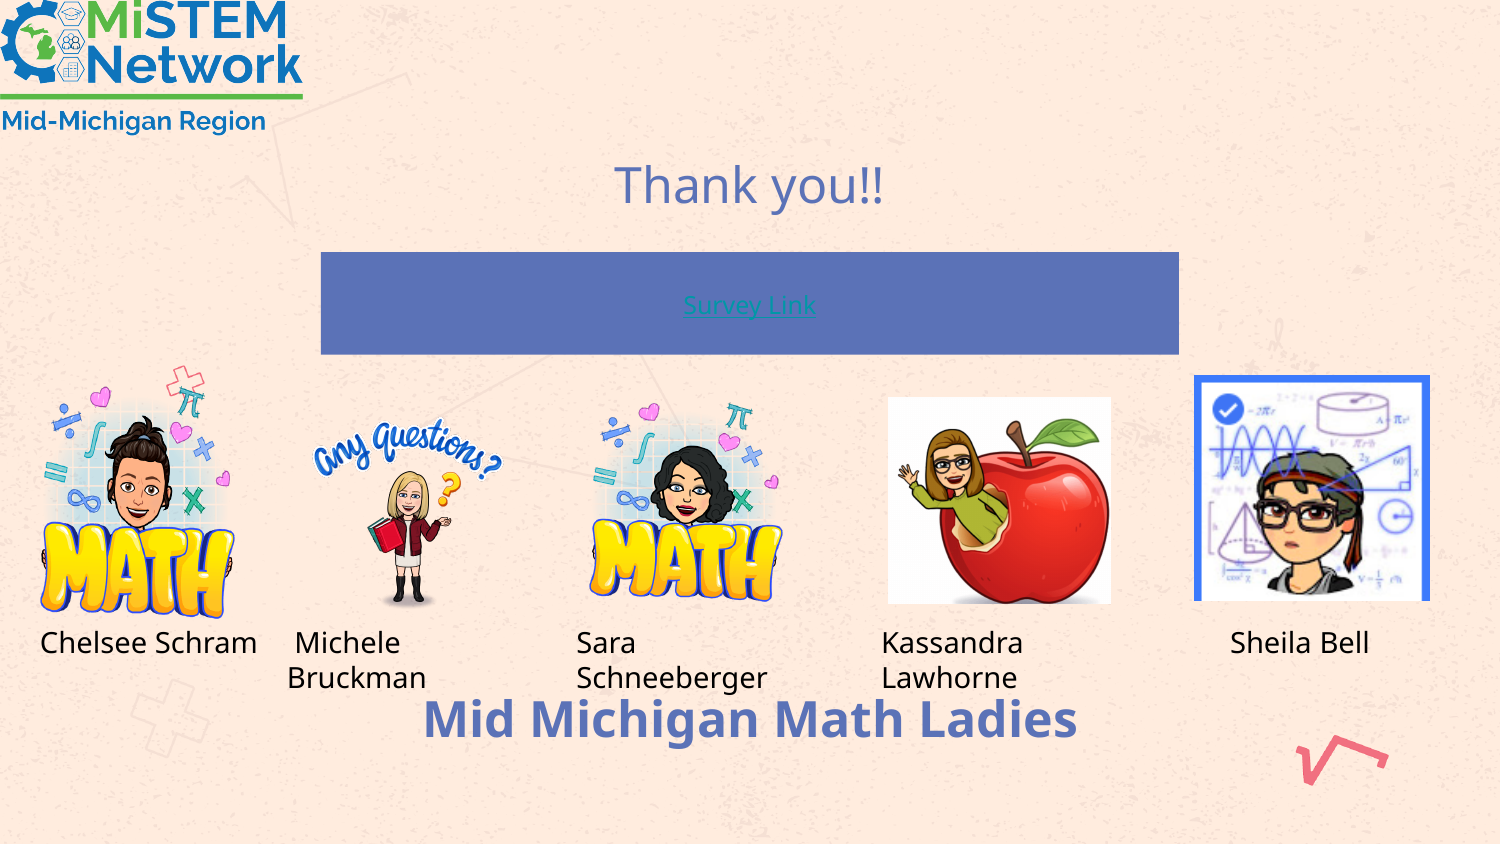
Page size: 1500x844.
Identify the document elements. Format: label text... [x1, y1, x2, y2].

text_box Michele Bruckman [271, 609, 520, 710]
picture [0, 0, 1500, 844]
text_box Kassandra Lawhorne [866, 609, 1133, 710]
subtitle Survey Link [396, 274, 1103, 370]
text_box Sara Schneeberger [561, 609, 810, 710]
title Thank you!! [70, 134, 1430, 229]
subtitle Mid Michigan Math Ladies [396, 672, 1103, 768]
text_box Chelsee Schram [24, 609, 310, 675]
text_box Sheila Bell [1214, 610, 1410, 675]
